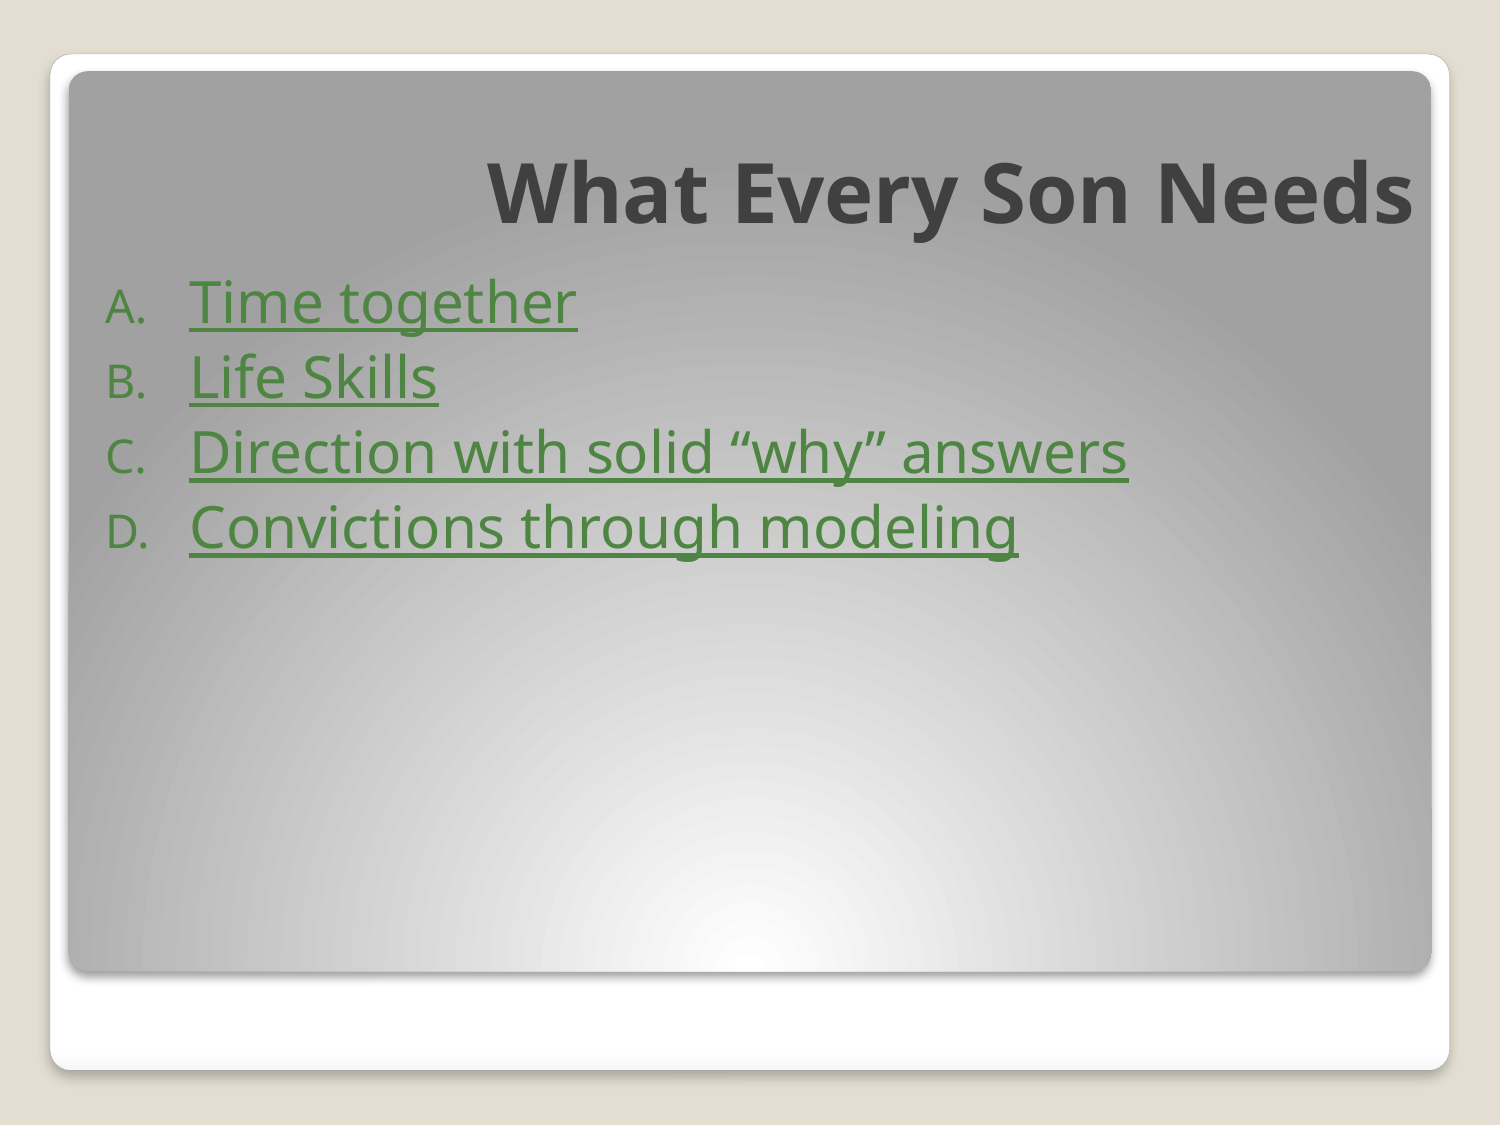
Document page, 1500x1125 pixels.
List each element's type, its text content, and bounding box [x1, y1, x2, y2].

title What Every Son Needs [87, 75, 1430, 248]
list Time together Life Skills Direction with solid “why” answers Convictions through modeling [75, 249, 1418, 937]
